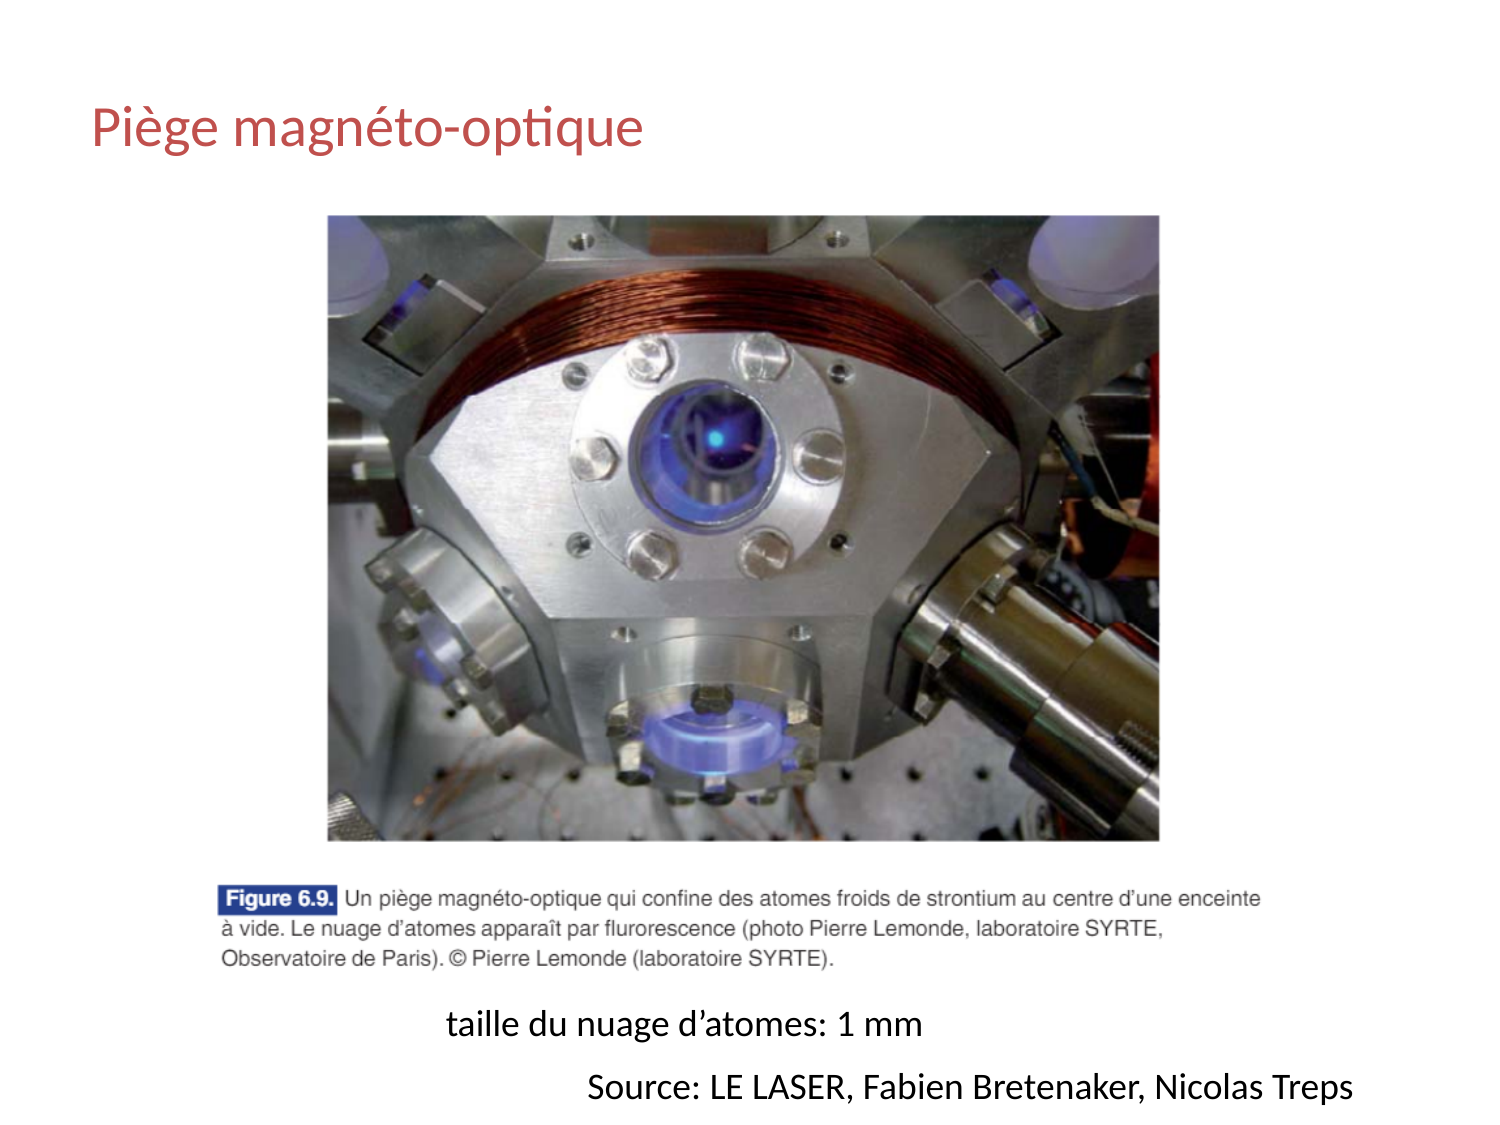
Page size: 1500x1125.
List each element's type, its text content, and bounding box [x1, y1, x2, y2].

text_box Piège magnéto-optique [76, 80, 1176, 165]
text_box Source: LE LASER, Fabien Bretenaker, Nicolas Treps [572, 1054, 1500, 1125]
text_box taille du nuage d’atomes: 1 mm [431, 999, 1105, 1052]
picture [194, 196, 1286, 992]
